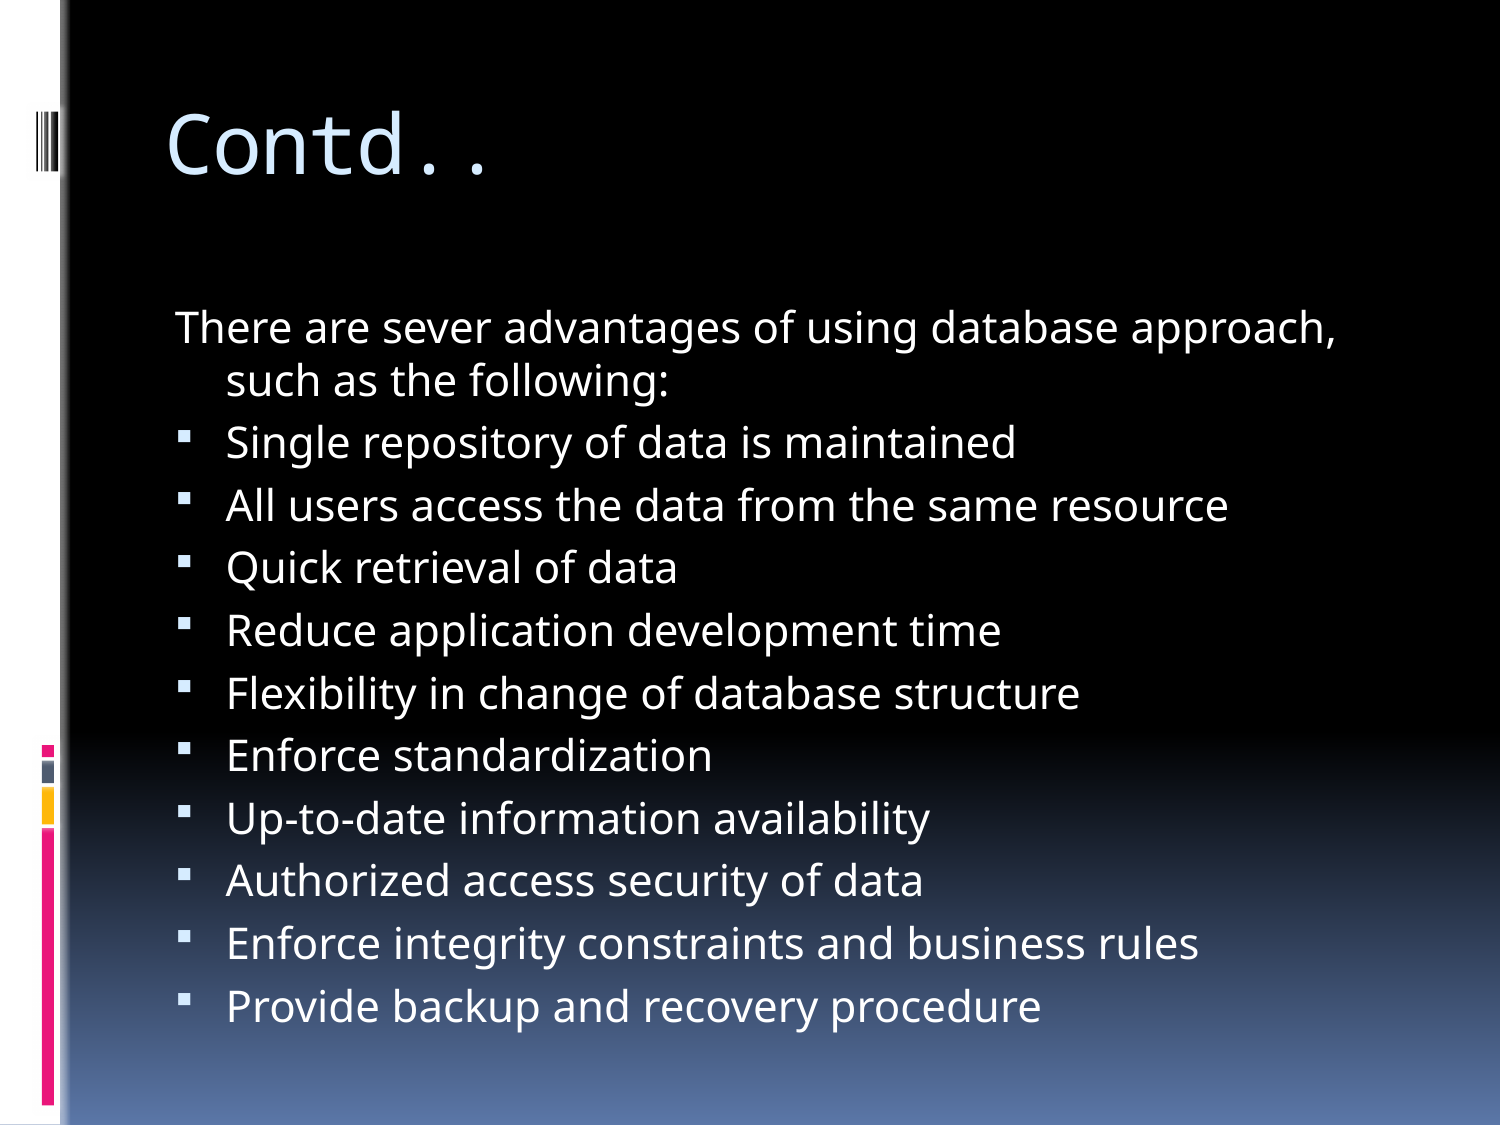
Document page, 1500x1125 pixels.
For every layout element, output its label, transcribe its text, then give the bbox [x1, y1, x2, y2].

title Contd.. [150, 83, 1425, 234]
list There are sever advantages of using database approach, such as the following: Single repository of data is maintained All users access the data from the same resource Quick retrieval of data Reduce application development time Flexibility in change of database structure Enforce standardization Up-to-date information availability Authorized access security of data Enforce integrity constraints and business rules Provide backup and recovery procedure [150, 292, 1425, 1043]
